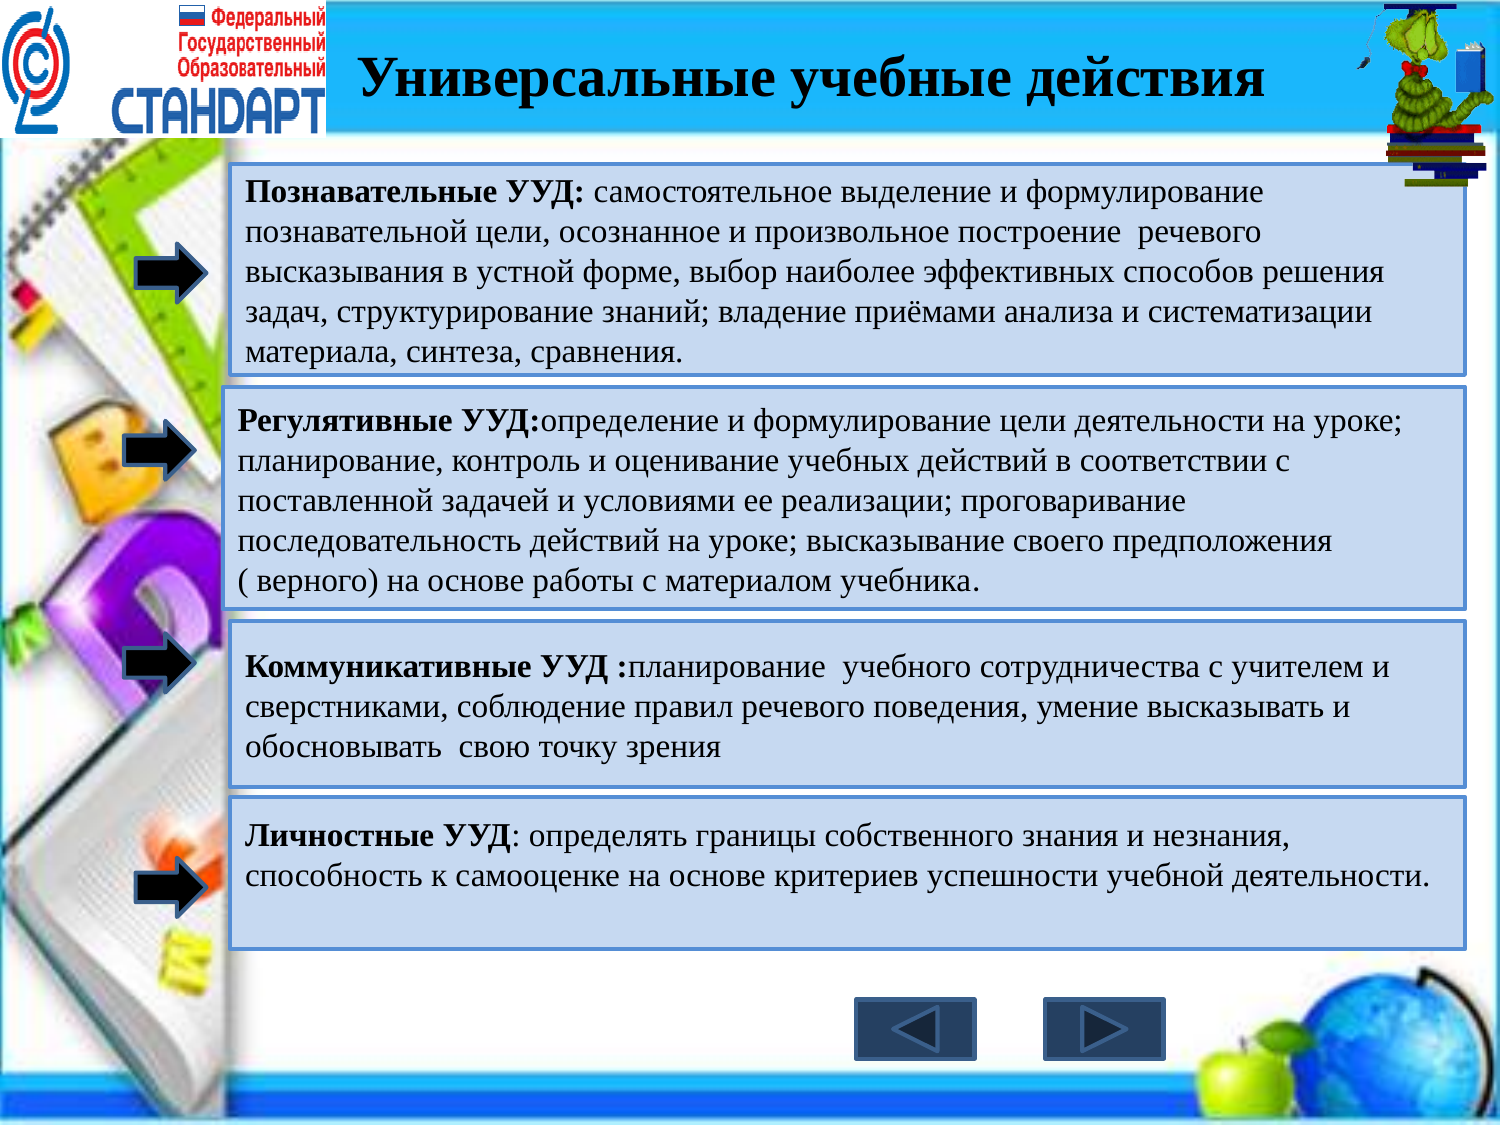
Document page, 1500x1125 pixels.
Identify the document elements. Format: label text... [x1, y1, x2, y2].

text_box [133, 241, 209, 305]
text_box Регулятивные УУД:определение и формулирование цели деятельности на уроке; планирование, контроль и оценивание учебных действий в соответствии с поставленной задачей и условиями ее реализации; проговаривание последовательность действий на уроке; высказывание своего предположения ( верного) на основе работы с материалом учебника. [221, 385, 1467, 611]
text_box Коммуникативные УУД :планирование учебного сотрудничества с учителем и сверстниками, соблюдение правил речевого поведения, умение высказывать и обосновывать свою точку зрения [228, 619, 1467, 789]
text_box Универсальные учебные действия [341, 31, 1311, 116]
text_box [121, 418, 197, 482]
text_box [133, 855, 209, 919]
text_box [854, 997, 977, 1061]
text_box Познавательные УУД: самостоятельное выделение и формулирование познавательной цели, осознанное и произвольное построение речевого высказывания в устной форме, выбор наиболее эффективных способов решения задач, структурирование знаний; владение приёмами анализа и систематизации материала, синтеза, сравнения. [228, 162, 1467, 377]
picture [0, 0, 1500, 1125]
text_box Личностные УУД: определять границы собственного знания и незнания, способность к самооценке на основе критериев успешности учебной деятельности. [228, 795, 1467, 951]
text_box [121, 631, 197, 695]
text_box [1043, 997, 1166, 1061]
